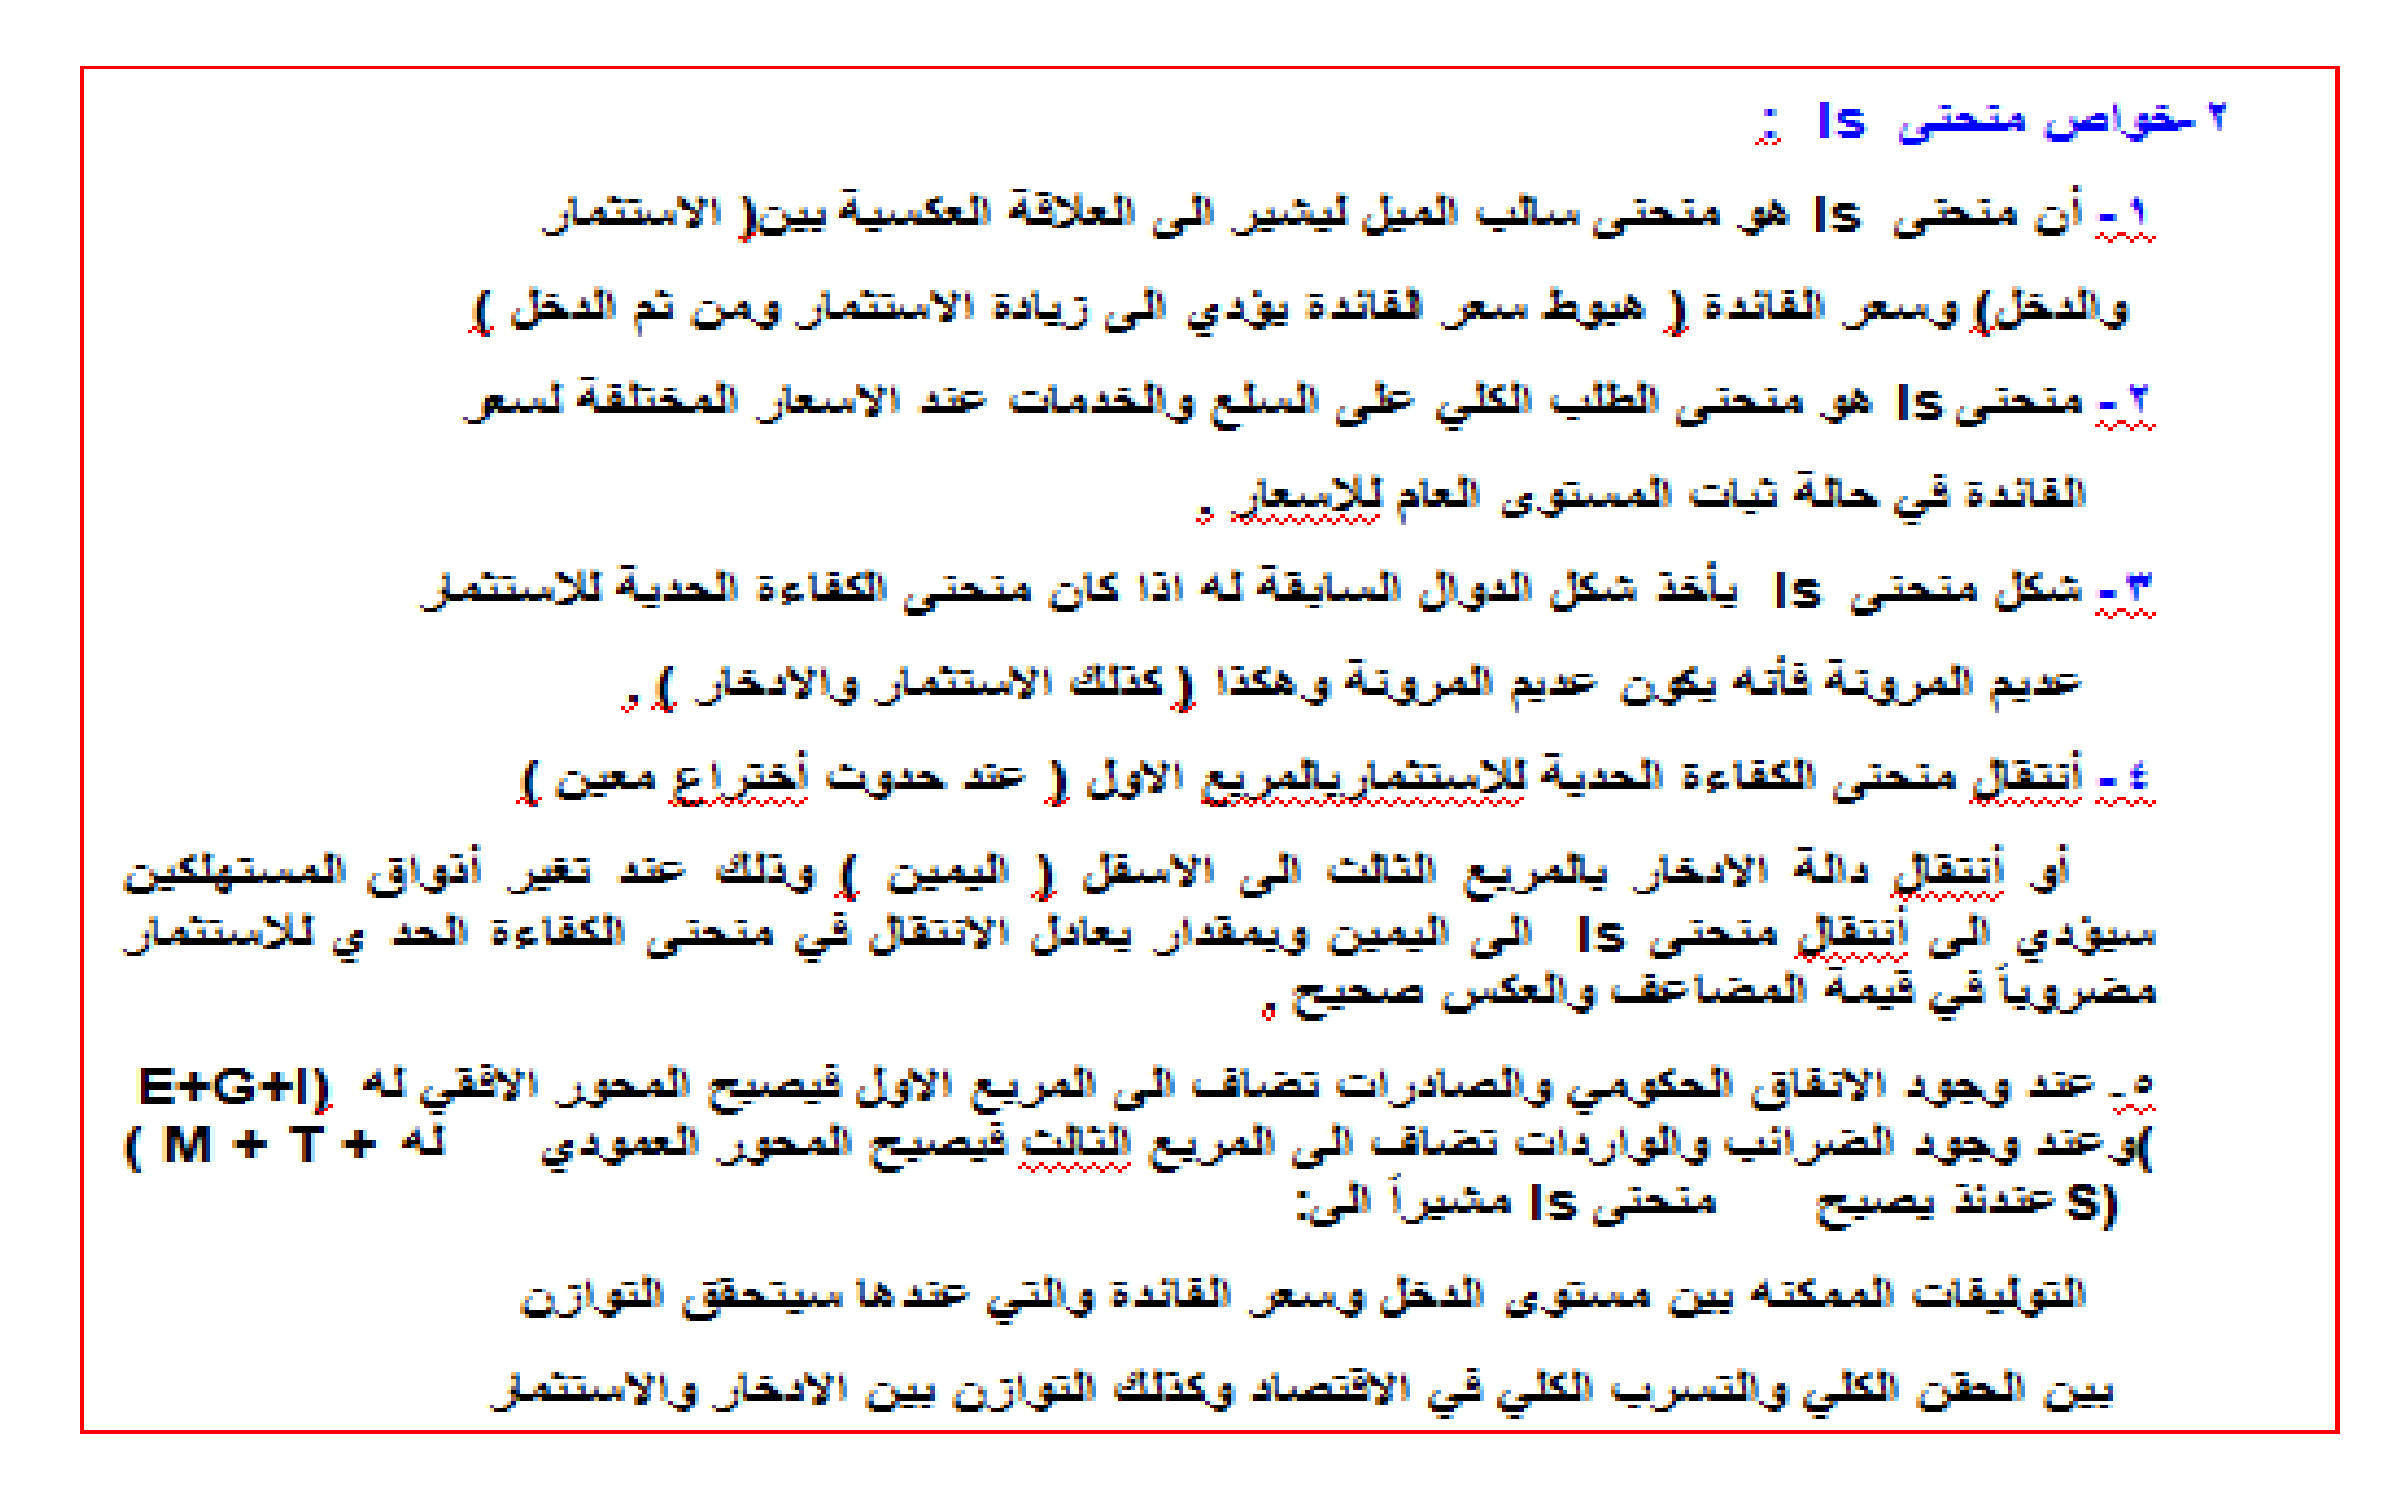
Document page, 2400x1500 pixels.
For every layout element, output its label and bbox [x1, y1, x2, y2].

list [79, 66, 2341, 1434]
